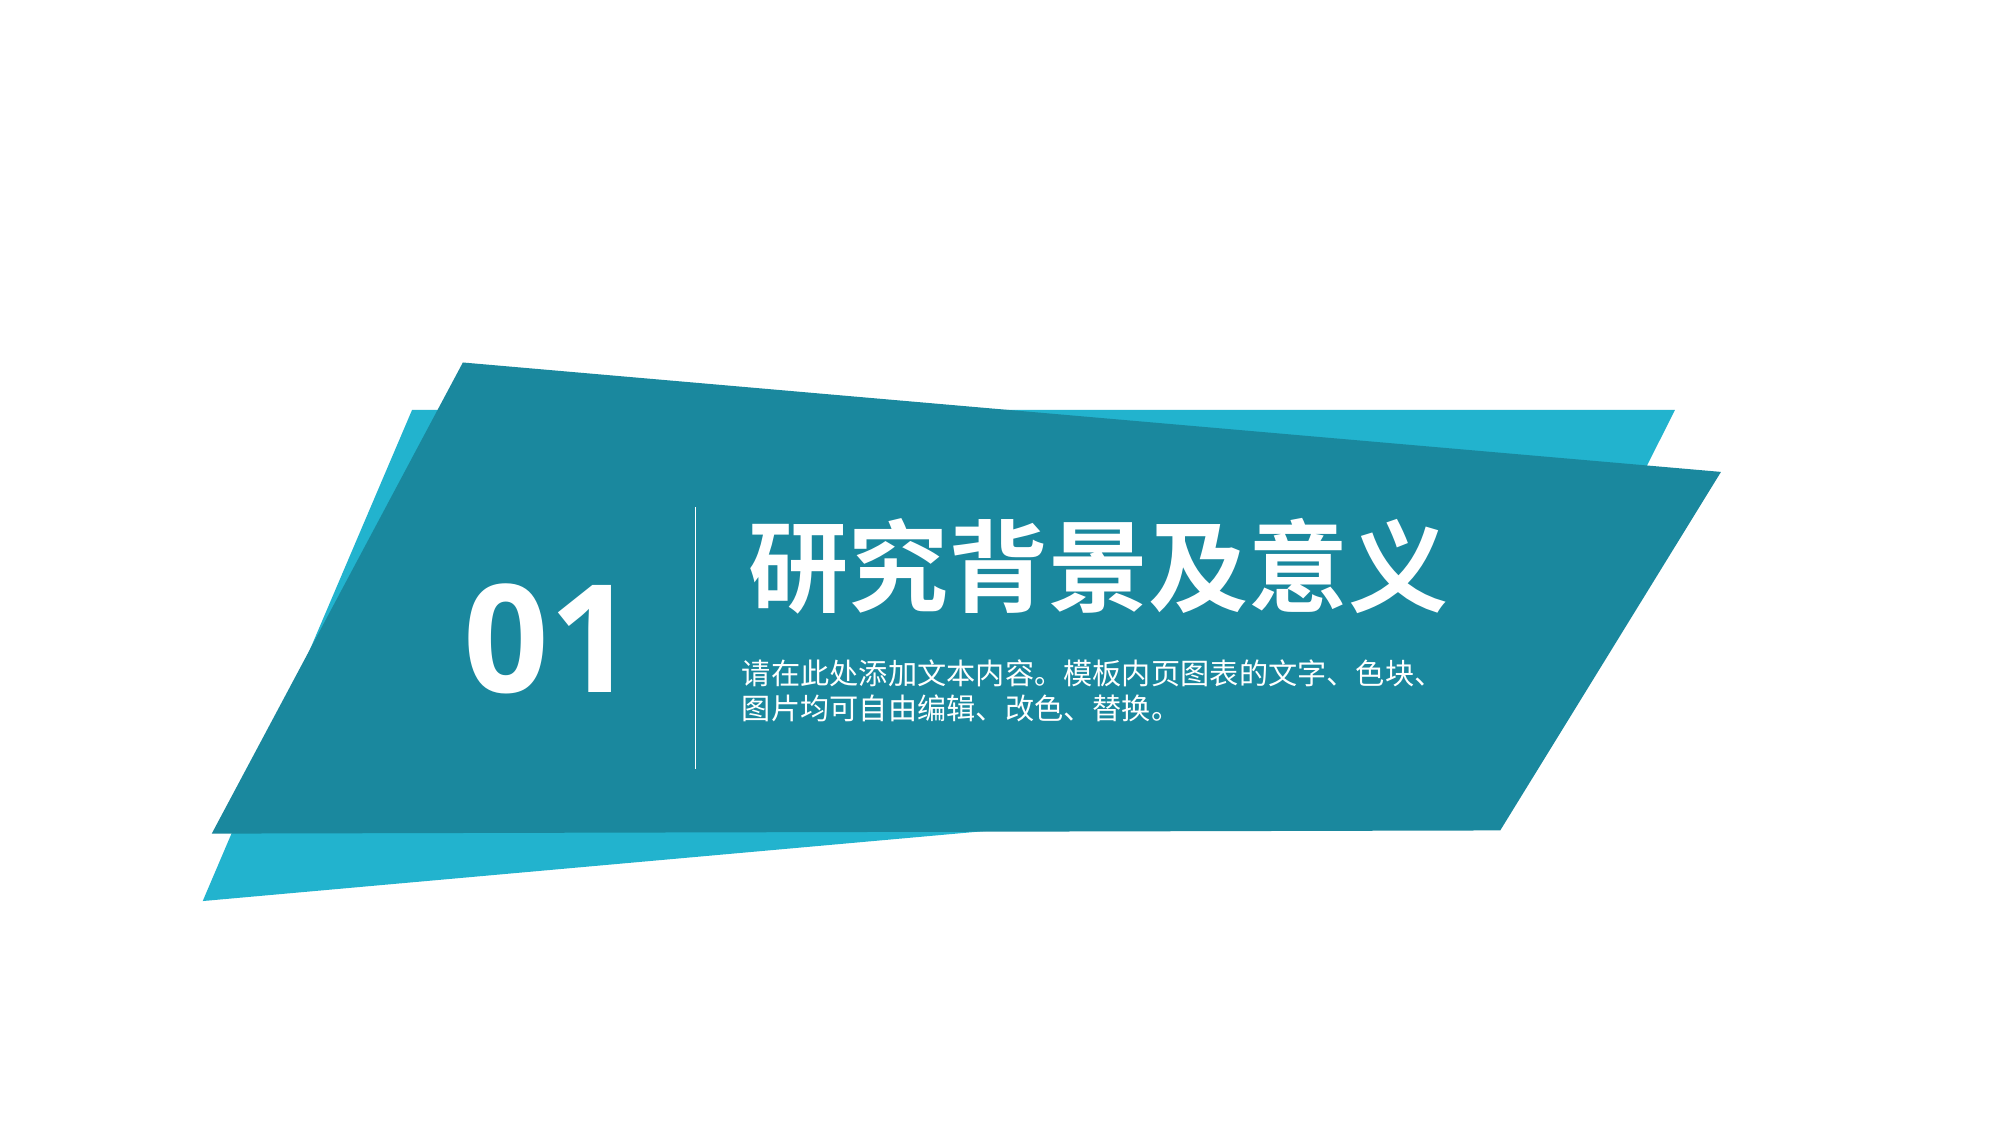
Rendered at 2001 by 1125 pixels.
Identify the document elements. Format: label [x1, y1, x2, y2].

text_box [202, 407, 1703, 901]
